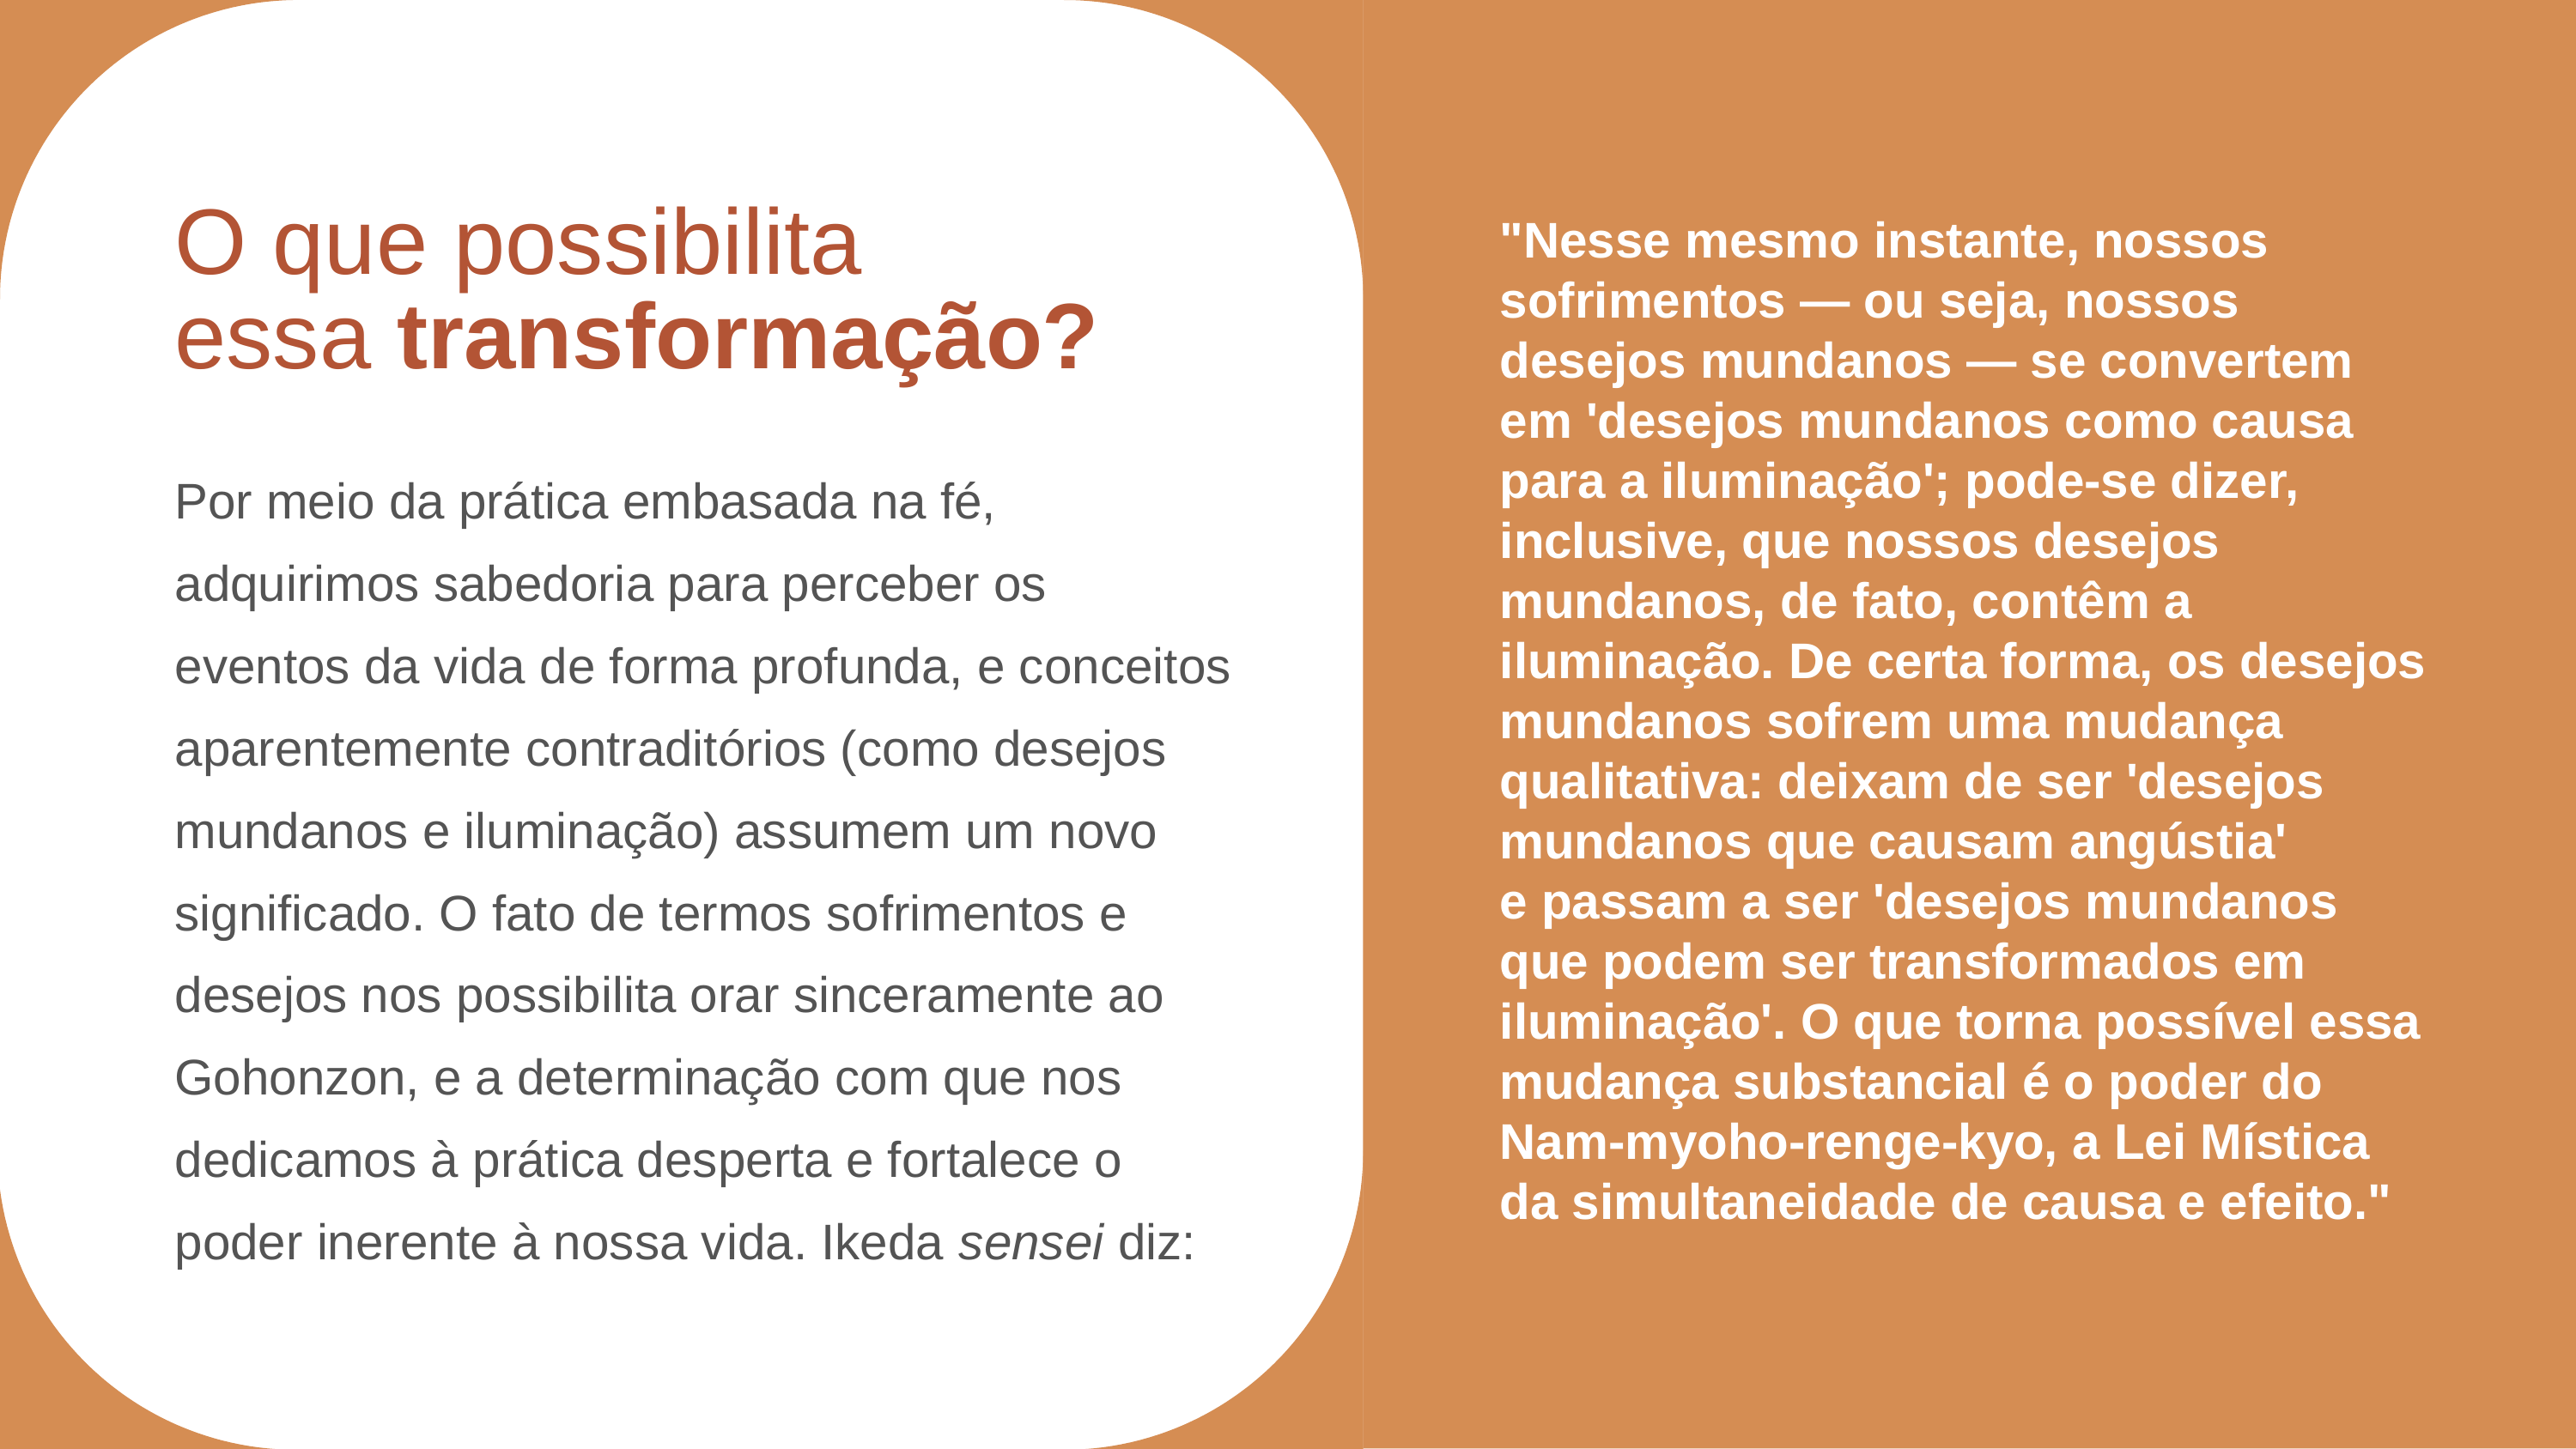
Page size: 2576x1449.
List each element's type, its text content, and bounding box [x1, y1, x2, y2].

text_box [1064, 0, 1361, 263]
text_box Por meio da prática embasada na fé, adquirimos sabedoria para perceber os eventos da vida de forma profunda, e conceitos aparentemente contraditórios (como desejos mundanos e iluminação) assumem um novo significado. O fato de termos sofrimentos e desejos nos possibilita orar sinceramente ao Gohonzon, e a determinação com que nos dedicamos à prática desperta e fortalece o poder inerente à nossa vida. Ikeda sensei diz: [174, 446, 1238, 1270]
text_box [1361, 0, 2576, 1449]
text_box [0, 0, 294, 300]
text_box [1085, 1186, 1361, 1449]
text_box O que possibilita essa transformação? [174, 198, 1157, 388]
text_box [0, 1189, 276, 1449]
text_box "Nesse mesmo instante, nossos sofrimentos — ou seja, nossos desejos mundanos — se convertem em 'desejos mundanos como causa para a iluminação'; pode-se dizer, inclusive, que nossos desejos mundanos, de fato, contêm a iluminação. De certa forma, os desejos mundanos sofrem uma mudança qualitativa: deixam de ser 'desejos mundanos que causam angústia' e passam a ser 'desejos mundanos que podem ser transformados em iluminação'. O que torna possível essa mudança substancial é o poder do Nam-myoho-renge-kyo, a Lei Mística da simultaneidade de causa e efeito." [1499, 208, 2438, 1230]
